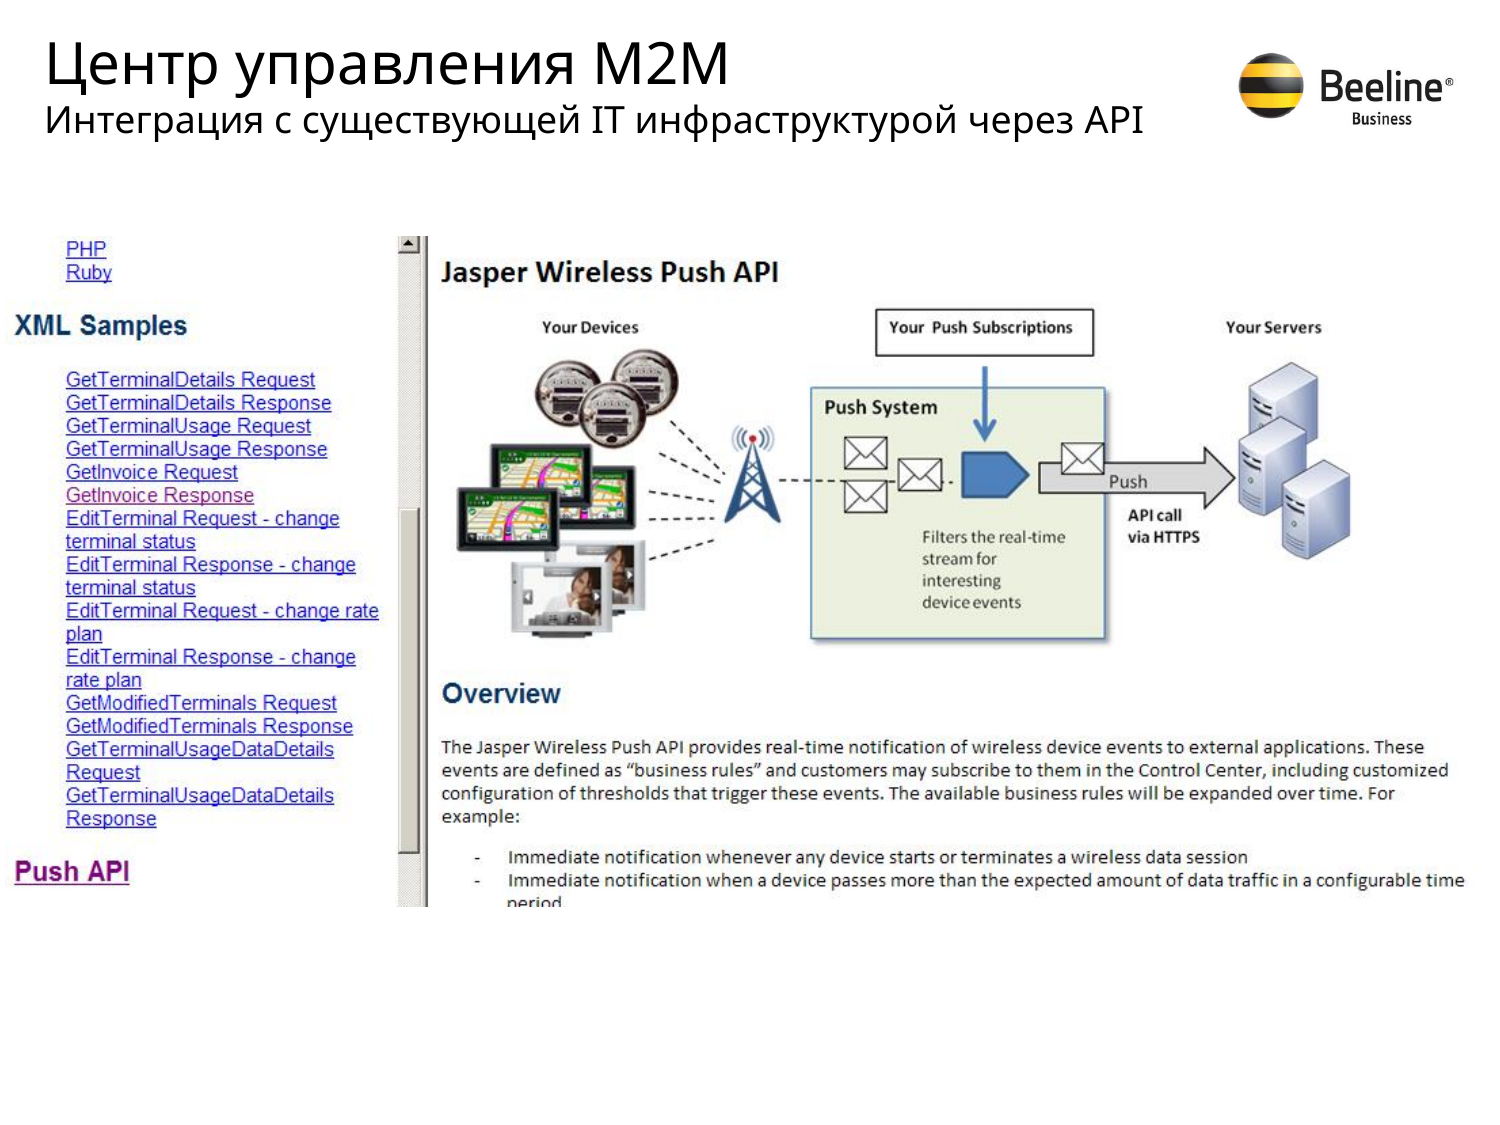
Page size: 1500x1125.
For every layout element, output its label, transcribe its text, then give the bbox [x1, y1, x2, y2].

picture [5, 236, 1483, 907]
picture [1204, 0, 1500, 179]
text_box Центр управления М2М Интеграция с существующей IT инфраструктурой через API [29, 19, 1380, 207]
